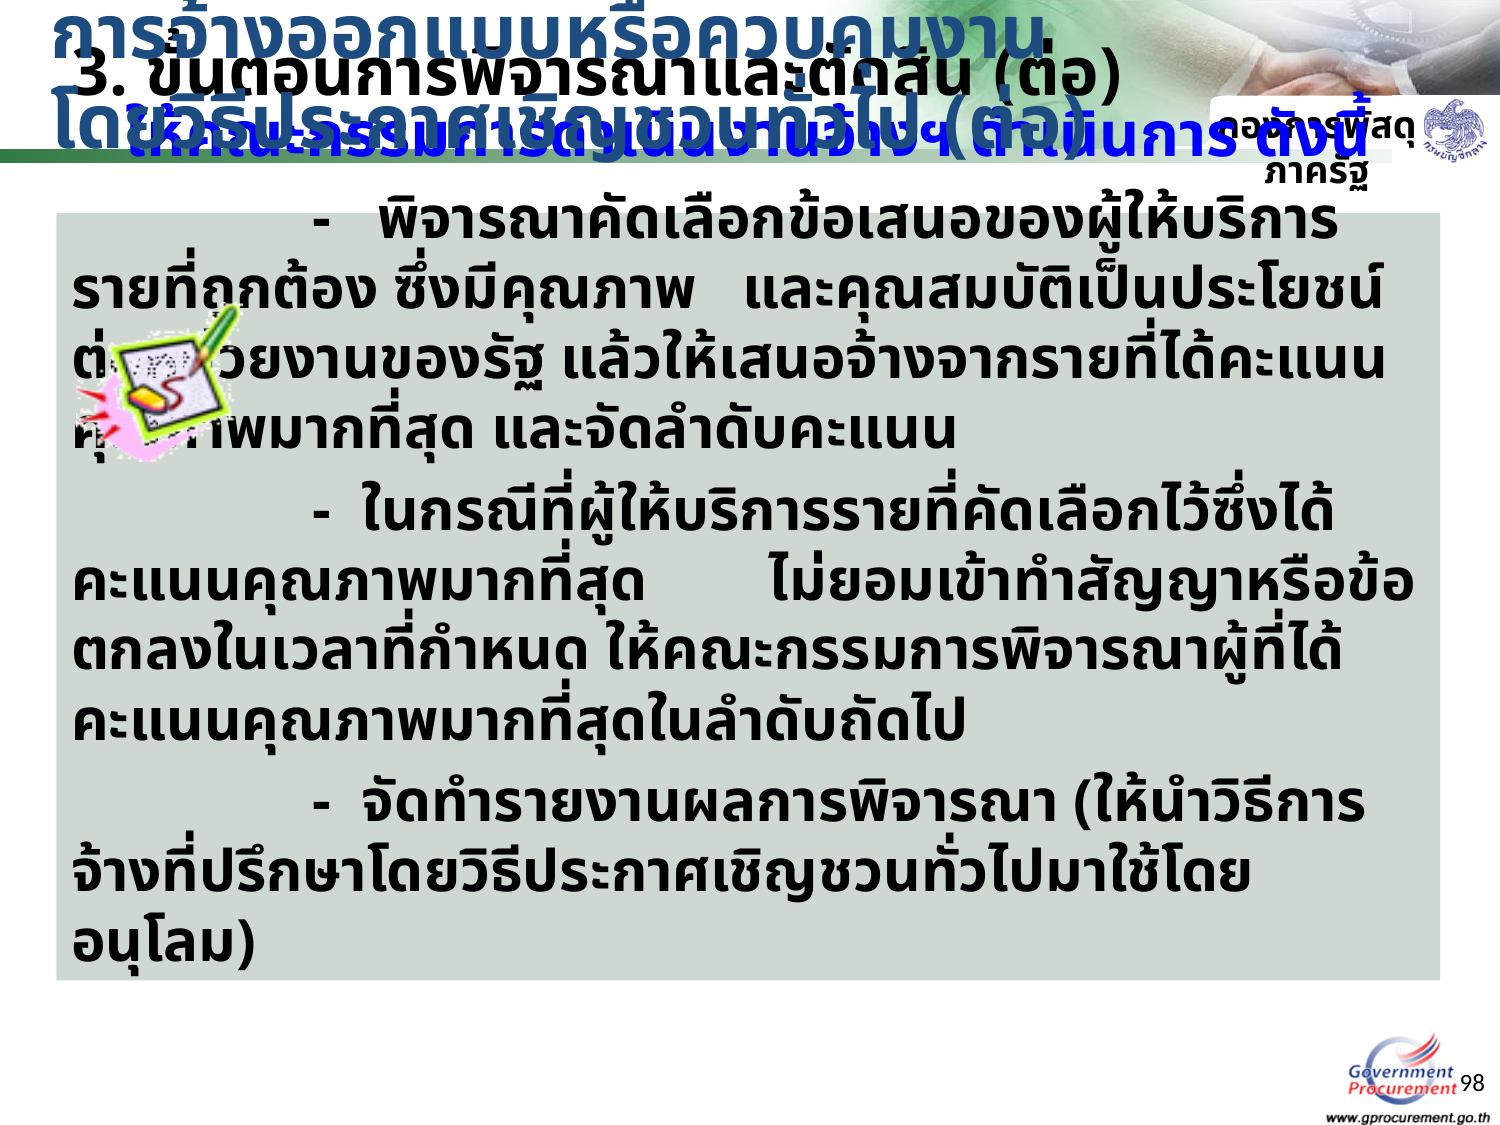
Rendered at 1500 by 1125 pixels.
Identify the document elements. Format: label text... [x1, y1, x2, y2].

slide_number 98 [1149, 1058, 1500, 1109]
picture [761, 124, 1198, 150]
title การจ้างออกแบบหรือควบคุมงาน โดยวิธีประกาศเชิญชวนทั่วไป (ต่อ) [35, 23, 1227, 124]
picture [76, 302, 243, 463]
picture [1304, 1109, 1500, 1125]
picture [761, 0, 1500, 185]
text_box กองการพัสดุภาครัฐ [1198, 93, 1435, 199]
picture [1304, 1025, 1500, 1058]
text_box 3. ขั้นตอนการพิจารณาและตัดสิน (ต่อ) ให้คณะกรรมการดำเนินงานจ้างฯ ดำเนินการ ดังนี้ - พิจารณาคัดเลือกข้อเสนอของผู้ให้บริการรายที่ถูกต้อง ซึ่งมีคุณภาพ และคุณสมบัติเป็นประโยชน์ต่อหน่วยงานของรัฐ แล้วให้เสนอจ้างจากรายที่ได้คะแนนคุณภาพมากที่สุด และจัดลำดับคะแนน - ในกรณีที่ผู้ให้บริการรายที่คัดเลือกไว้ซึ่งได้คะแนนคุณภาพมากที่สุด ไม่ยอมเข้าทำสัญญาหรือข้อตกลงในเวลาที่กำหนด ให้คณะกรรมการพิจารณาผู้ที่ได้คะแนนคุณภาพมากที่สุดในลำดับถัดไป - จัดทำรายงานผลการพิจารณา (ให้นำวิธีการจ้างที่ปรึกษาโดยวิธีประกาศเชิญชวนทั่วไปมาใช้โดยอนุโลม) [56, 212, 1441, 981]
